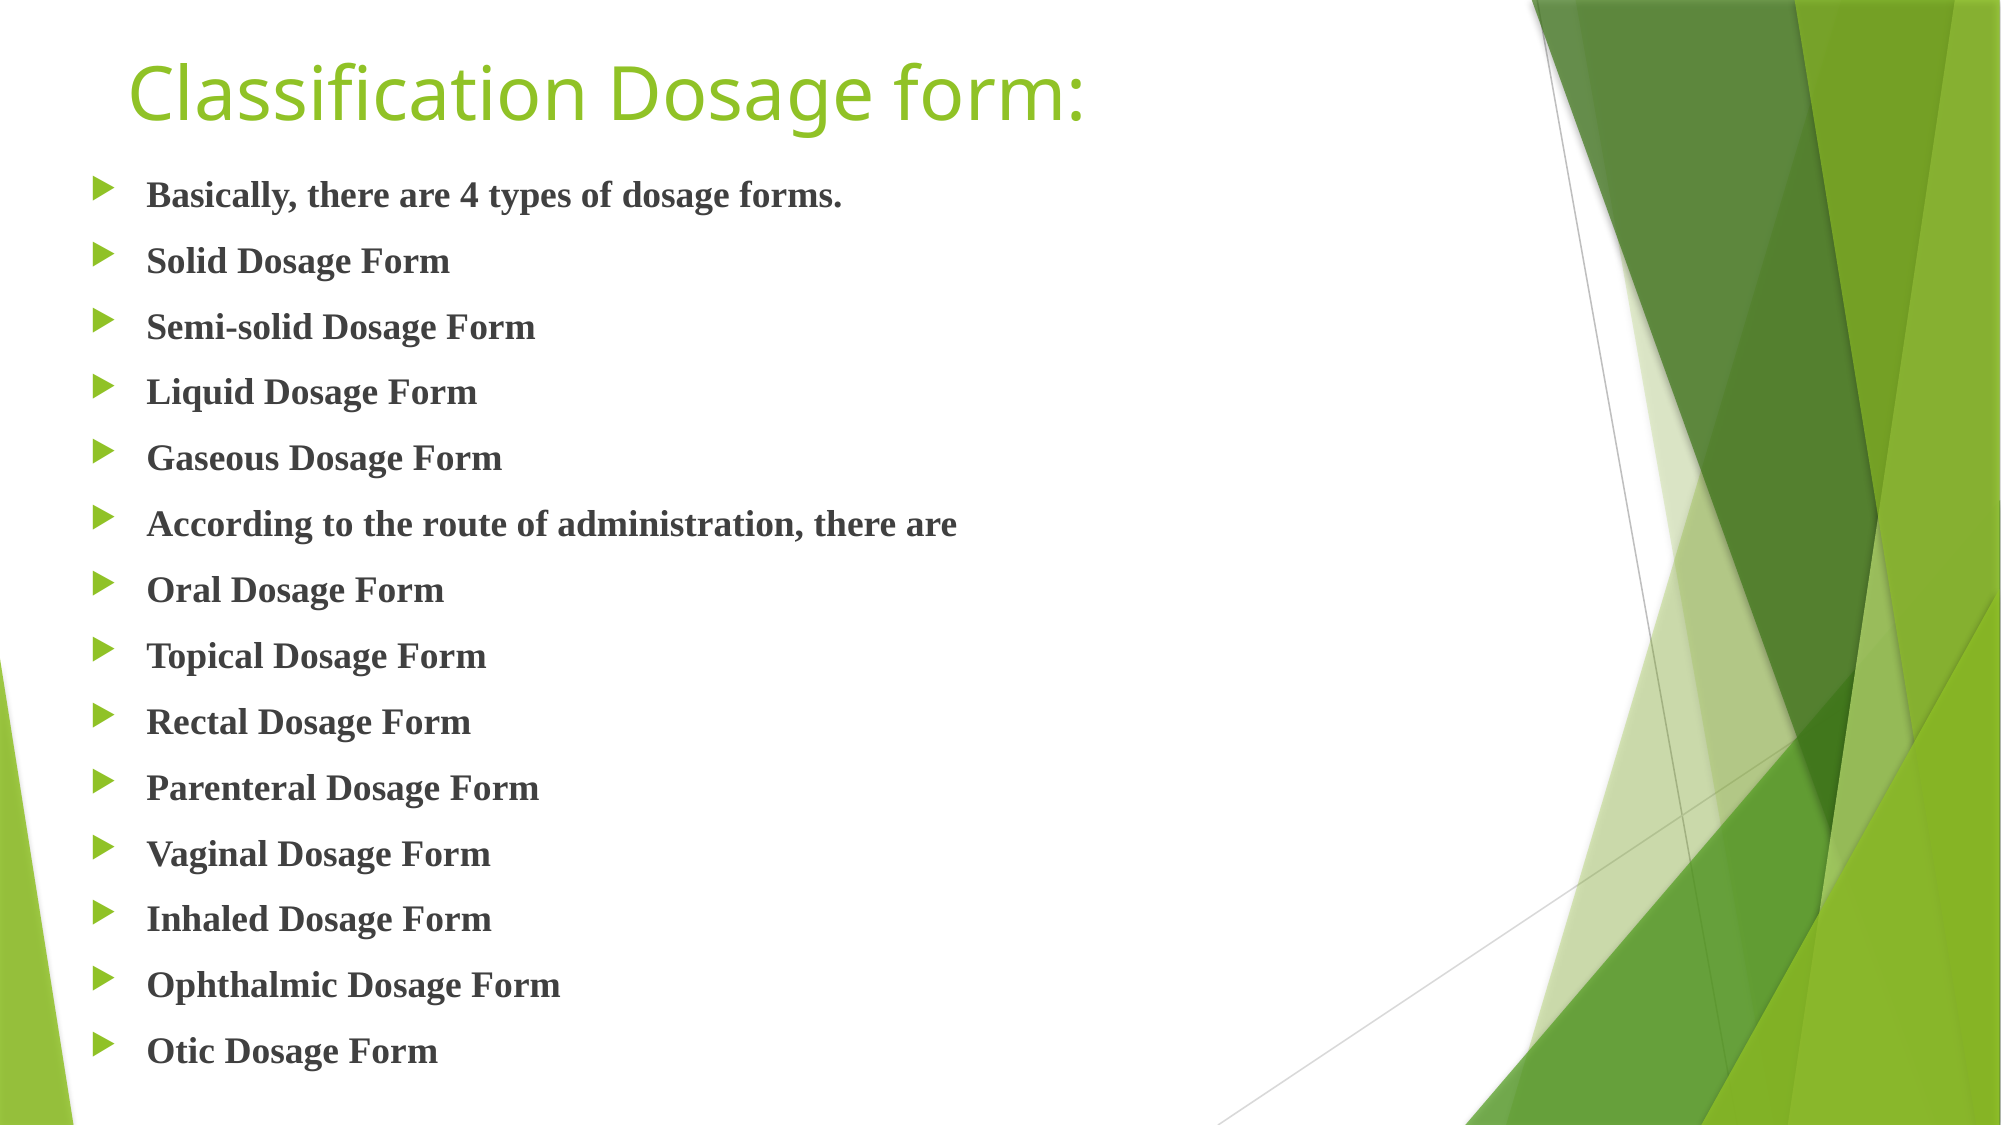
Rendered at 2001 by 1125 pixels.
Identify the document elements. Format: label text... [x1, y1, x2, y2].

title Classification Dosage form: [112, 37, 1523, 162]
list Basically, there are 4 types of dosage forms. Solid Dosage Form Semi-solid Dosage Form Liquid Dosage Form Gaseous Dosage Form According to the route of administration, there are Oral Dosage Form Topical Dosage Form Rectal Dosage Form Parenteral Dosage Form Vaginal Dosage Form Inhaled Dosage Form Ophthalmic Dosage Form Otic Dosage Form [75, 162, 1700, 1125]
